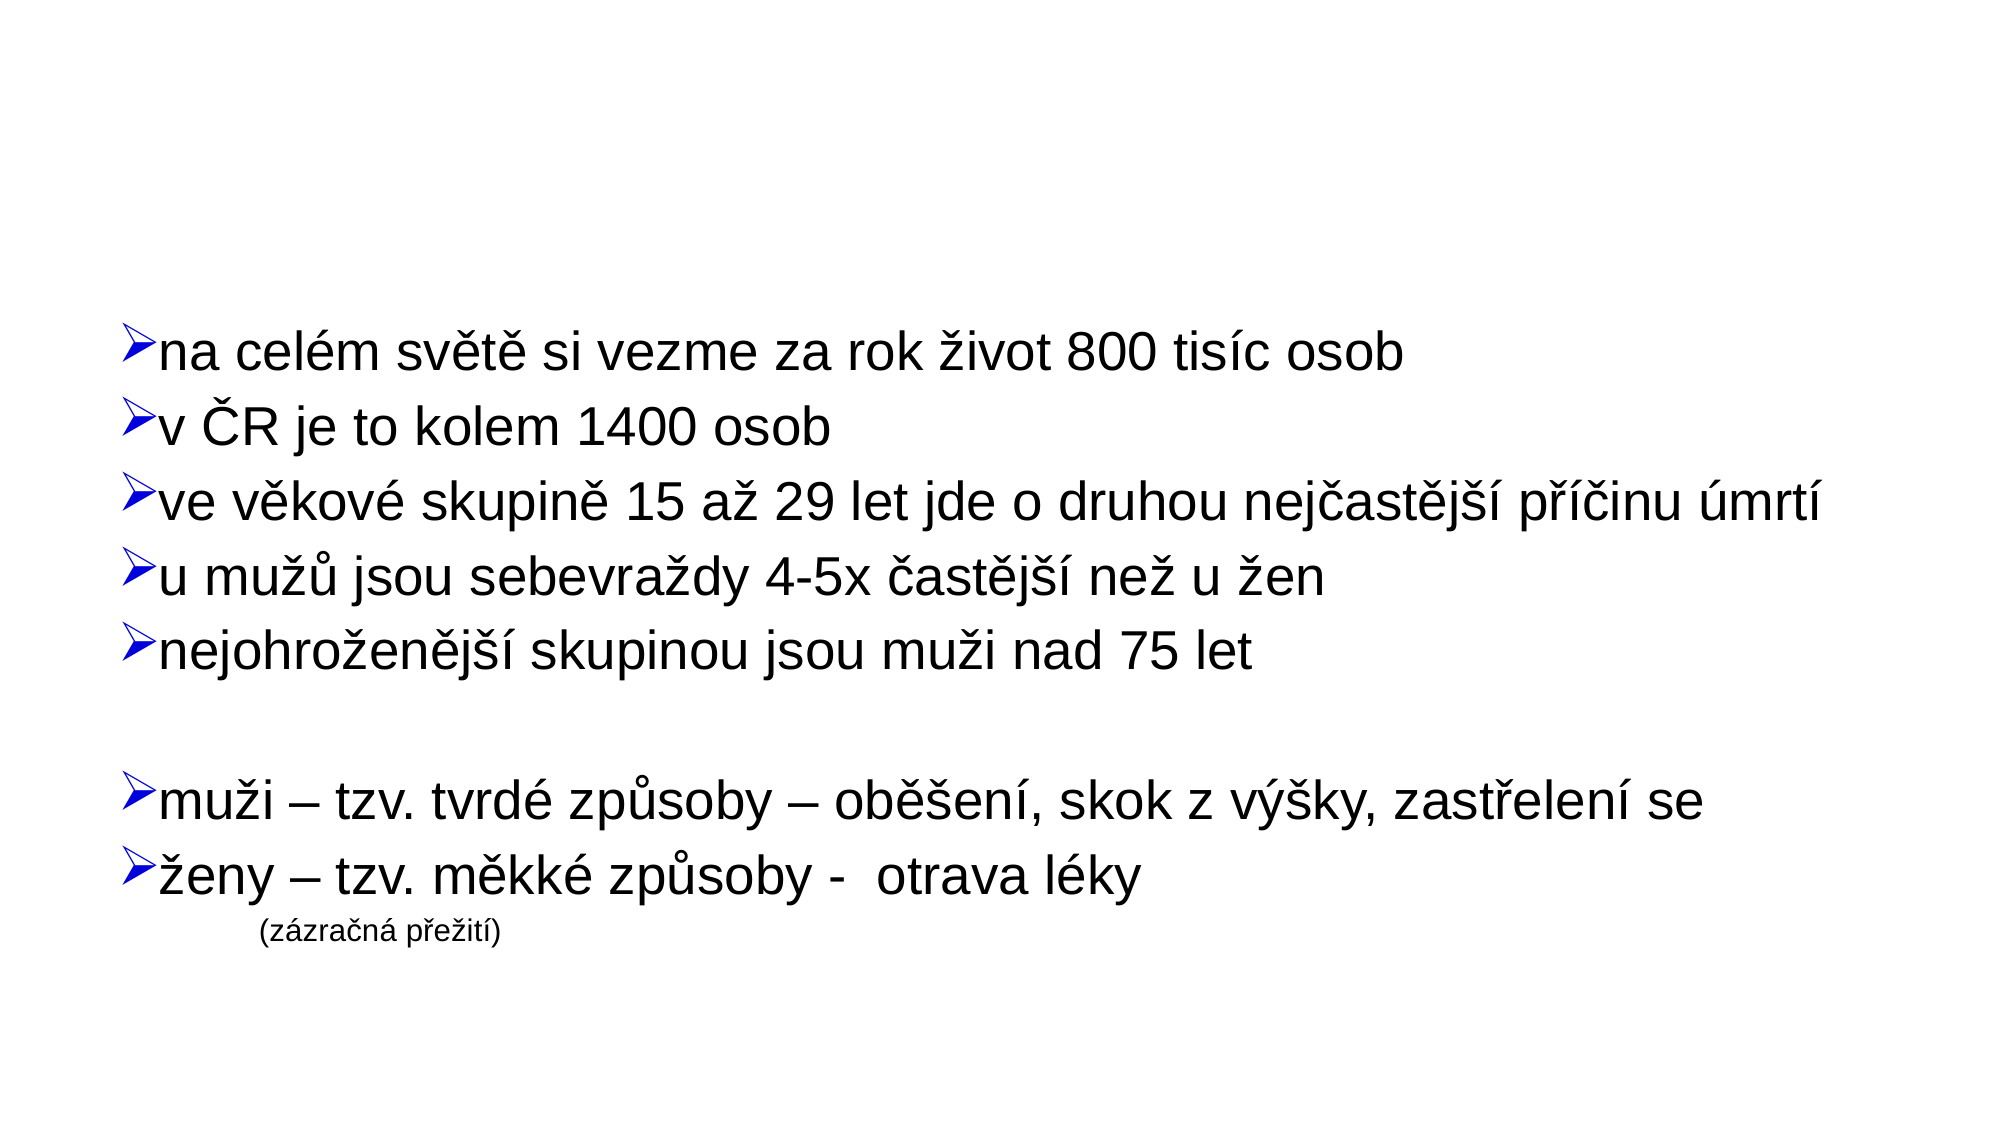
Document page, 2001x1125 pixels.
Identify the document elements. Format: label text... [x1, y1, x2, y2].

list na celém světě si vezme za rok život 800 tisíc osob v ČR je to kolem 1400 osob ve věkové skupině 15 až 29 let jde o druhou nejčastější příčinu úmrtí u mužů jsou sebevraždy 4-5x častější než u žen nejohroženější skupinou jsou muži nad 75 let muži – tzv. tvrdé způsoby – oběšení, skok z výšky, zastřelení se ženy – tzv. měkké způsoby - otrava léky (zázračná přežití) [117, 307, 1882, 957]
